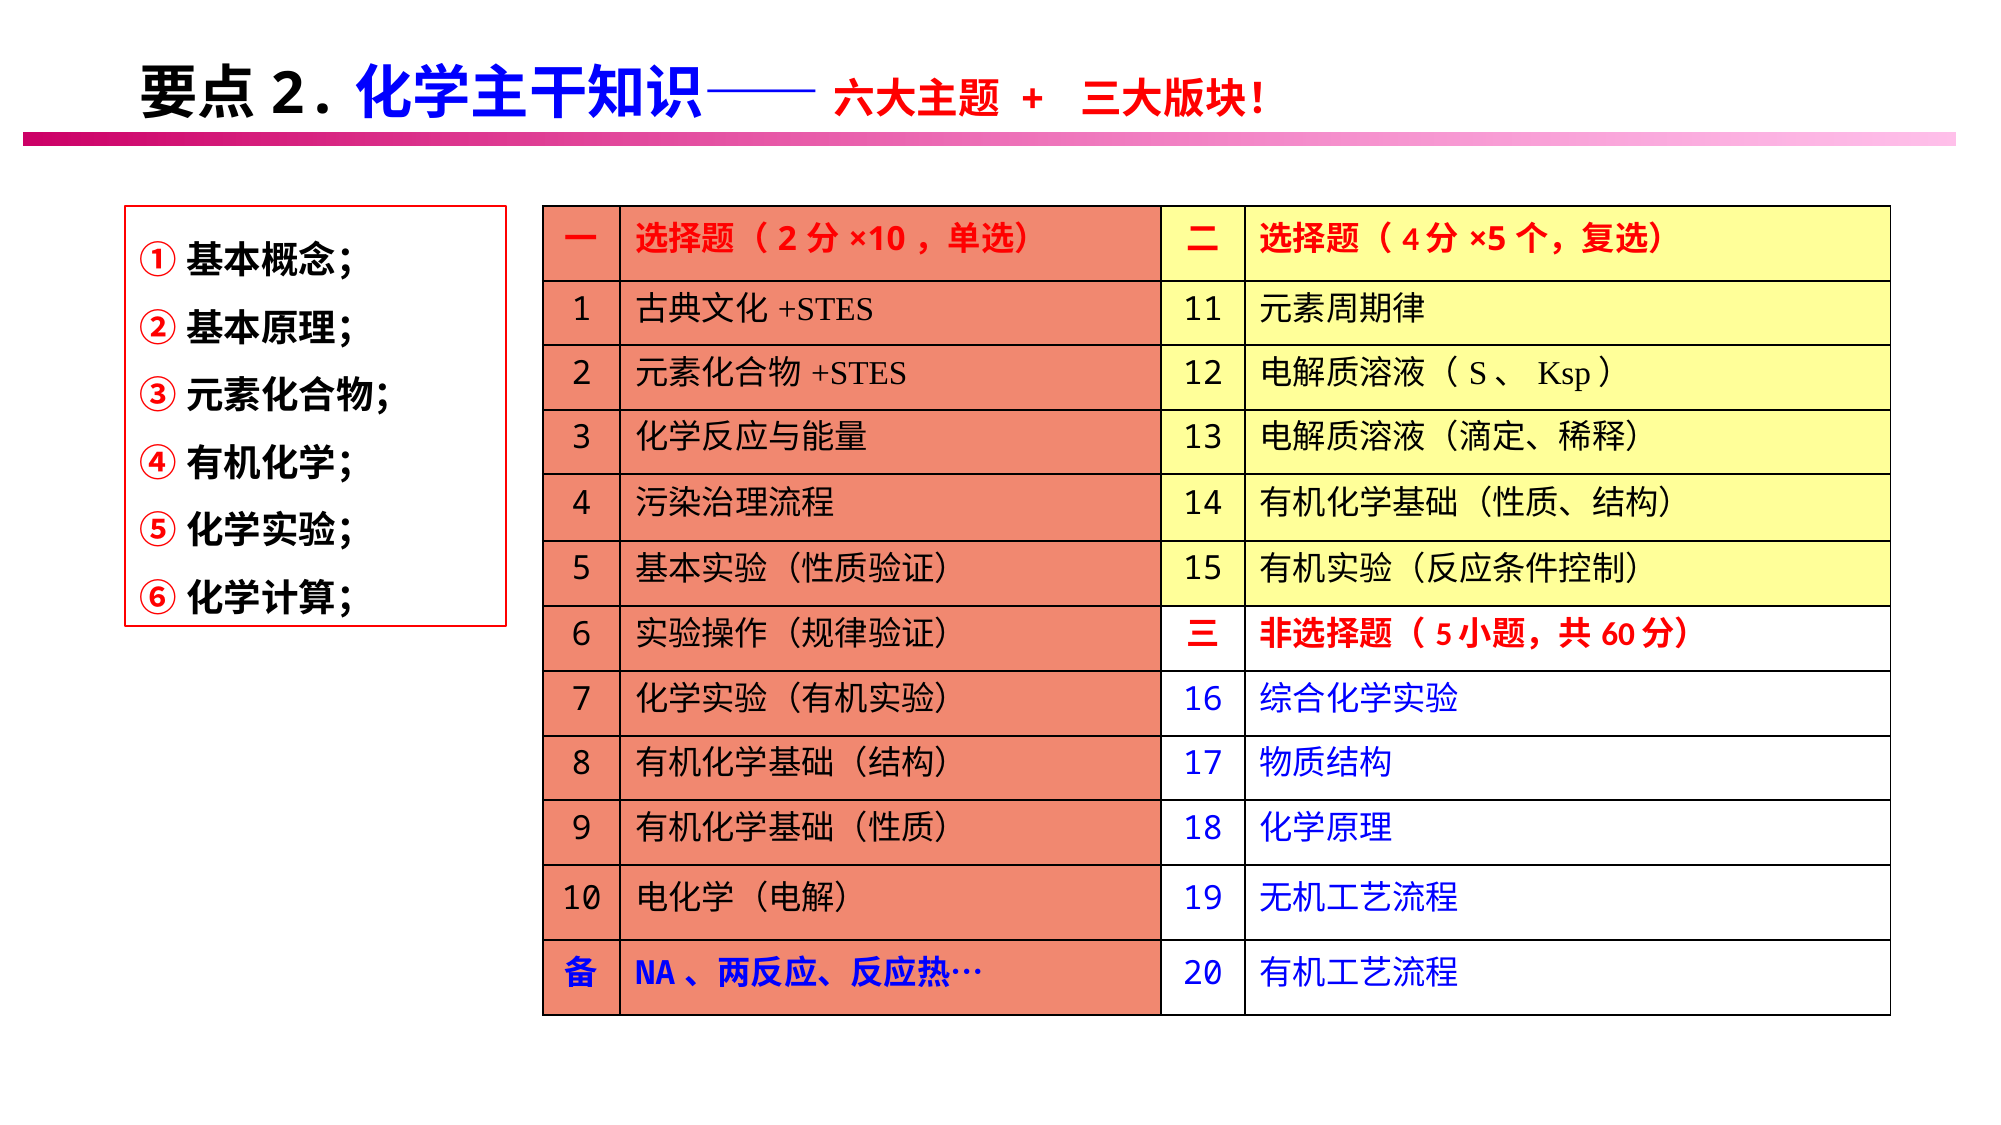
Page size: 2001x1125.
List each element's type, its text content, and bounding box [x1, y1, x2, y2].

table_cell 化学反应与能量 [621, 411, 1160, 473]
table_cell 污染治理流程 [621, 475, 1160, 540]
table_header 选择题（2分×10，单选） [621, 207, 1160, 280]
table_cell 古典文化+STES [621, 282, 1160, 344]
table_cell 17 [1162, 737, 1244, 799]
table_cell 11 [1162, 282, 1244, 344]
table_cell 14 [1162, 475, 1244, 540]
table_cell 10 [544, 866, 619, 939]
table_cell 20 [1162, 941, 1244, 1014]
table_cell NA、两反应、反应热… [621, 941, 1160, 1014]
text_box 要点2.化学主干知识—— 六大主题 + 三大版块！ [125, 47, 1891, 133]
table_cell 综合化学实验 [1246, 672, 1890, 735]
text_box ` [23, 132, 1956, 146]
table_cell 19 [1162, 866, 1244, 939]
table_cell 有机化学基础（性质、结构） [1246, 475, 1890, 540]
table_cell 元素周期律 [1246, 282, 1890, 344]
table_cell 1 [544, 282, 619, 344]
table_header 二 [1162, 207, 1244, 280]
table_cell 有机实验（反应条件控制） [1246, 542, 1890, 605]
table_cell 9 [544, 801, 619, 864]
table_cell 2 [544, 346, 619, 409]
table_cell 3 [544, 411, 619, 473]
table_cell 电解质溶液（S、Ksp） [1246, 346, 1890, 409]
table_cell 16 [1162, 672, 1244, 735]
table_cell 7 [544, 672, 619, 735]
table_cell 物质结构 [1246, 737, 1890, 799]
table_cell 电解质溶液（滴定、稀释） [1246, 411, 1890, 473]
table_cell 15 [1162, 542, 1244, 605]
table_cell 化学实验（有机实验） [621, 672, 1160, 735]
table_cell 4 [544, 475, 619, 540]
table_cell 基本实验（性质验证） [621, 542, 1160, 605]
table_cell 有机化学基础（结构） [621, 737, 1160, 799]
table_cell 无机工艺流程 [1246, 866, 1890, 939]
table_cell 电化学（电解） [621, 866, 1160, 939]
table_header 一 [544, 207, 619, 280]
table_cell 元素化合物+STES [621, 346, 1160, 409]
text_box ①基本概念； ②基本原理； ③元素化合物； ④有机化学； ⑤化学实验； ⑥化学计算； [125, 206, 506, 626]
table_cell 8 [544, 737, 619, 799]
table_cell 6 [544, 607, 619, 670]
table_cell 实验操作（规律验证） [621, 607, 1160, 670]
table_cell 13 [1162, 411, 1244, 473]
table_cell 化学原理 [1246, 801, 1890, 864]
table_cell 5 [544, 542, 619, 605]
table_cell 三 [1162, 607, 1244, 670]
table_cell 12 [1162, 346, 1244, 409]
table_cell 有机化学基础（性质） [621, 801, 1160, 864]
table_header 选择题（4分×5个，复选） [1246, 207, 1890, 280]
table_cell 备 [544, 941, 619, 1014]
table_cell 非选择题（5小题，共60分） [1246, 607, 1890, 670]
table_cell 18 [1162, 801, 1244, 864]
table_cell 有机工艺流程 [1246, 941, 1890, 1014]
